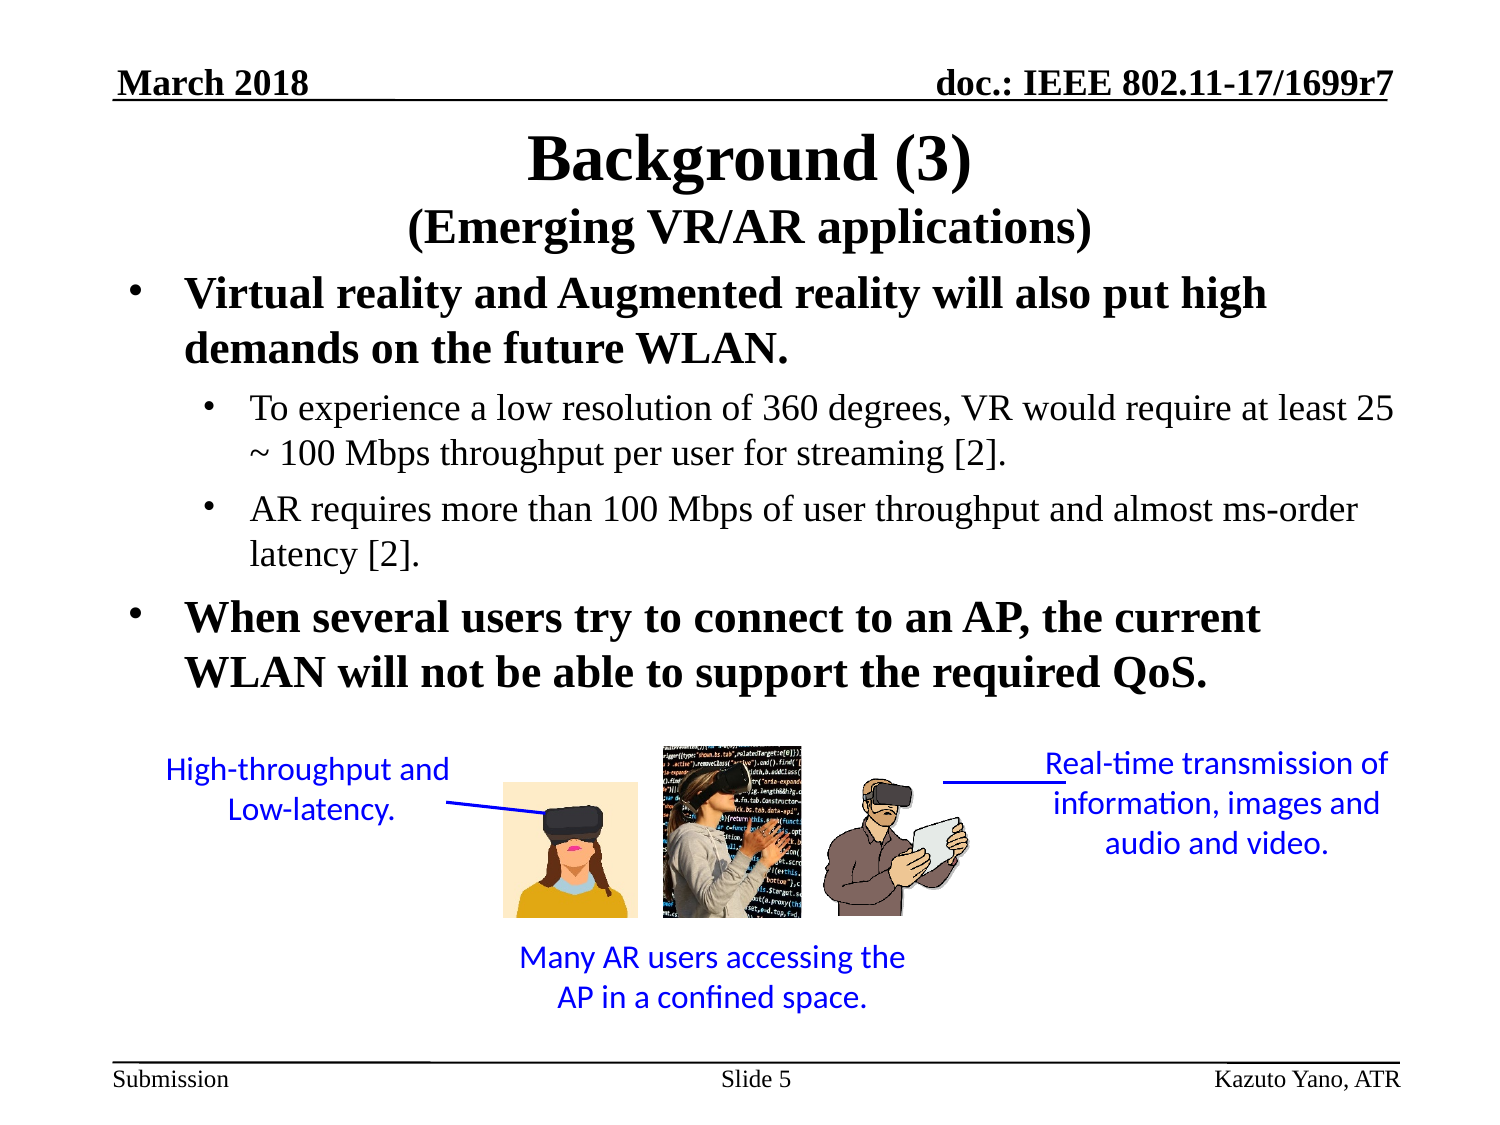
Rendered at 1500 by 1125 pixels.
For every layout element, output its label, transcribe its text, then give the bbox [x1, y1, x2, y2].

text_box High-throughput and Low-latency. [99, 741, 525, 833]
picture [662, 746, 802, 918]
text_box Real-time transmission of information, images and audio and video. [1004, 735, 1430, 868]
slide_number Slide 5 [712, 1061, 800, 1123]
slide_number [116, 58, 507, 88]
title Background (3) (Emerging VR/AR applications) [112, 88, 1388, 255]
text_box Many AR users accessing the AP in a confined space. [500, 929, 926, 1022]
footer Kazuto Yano, ATR [1031, 1061, 1402, 1093]
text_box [445, 801, 546, 814]
picture [502, 782, 638, 918]
picture [815, 761, 971, 916]
list Virtual reality and Augmented reality will also put high demands on the future WLAN. To experience a low resolution of 360 degrees, VR would require at least 25 ~ 100 Mbps throughput per user for streaming [2]. AR requires more than 100 Mbps of user throughput and almost ms-order latency [2]. When several users try to connect to an AP, the current WLAN will not be able to support the required QoS. [112, 255, 1424, 505]
